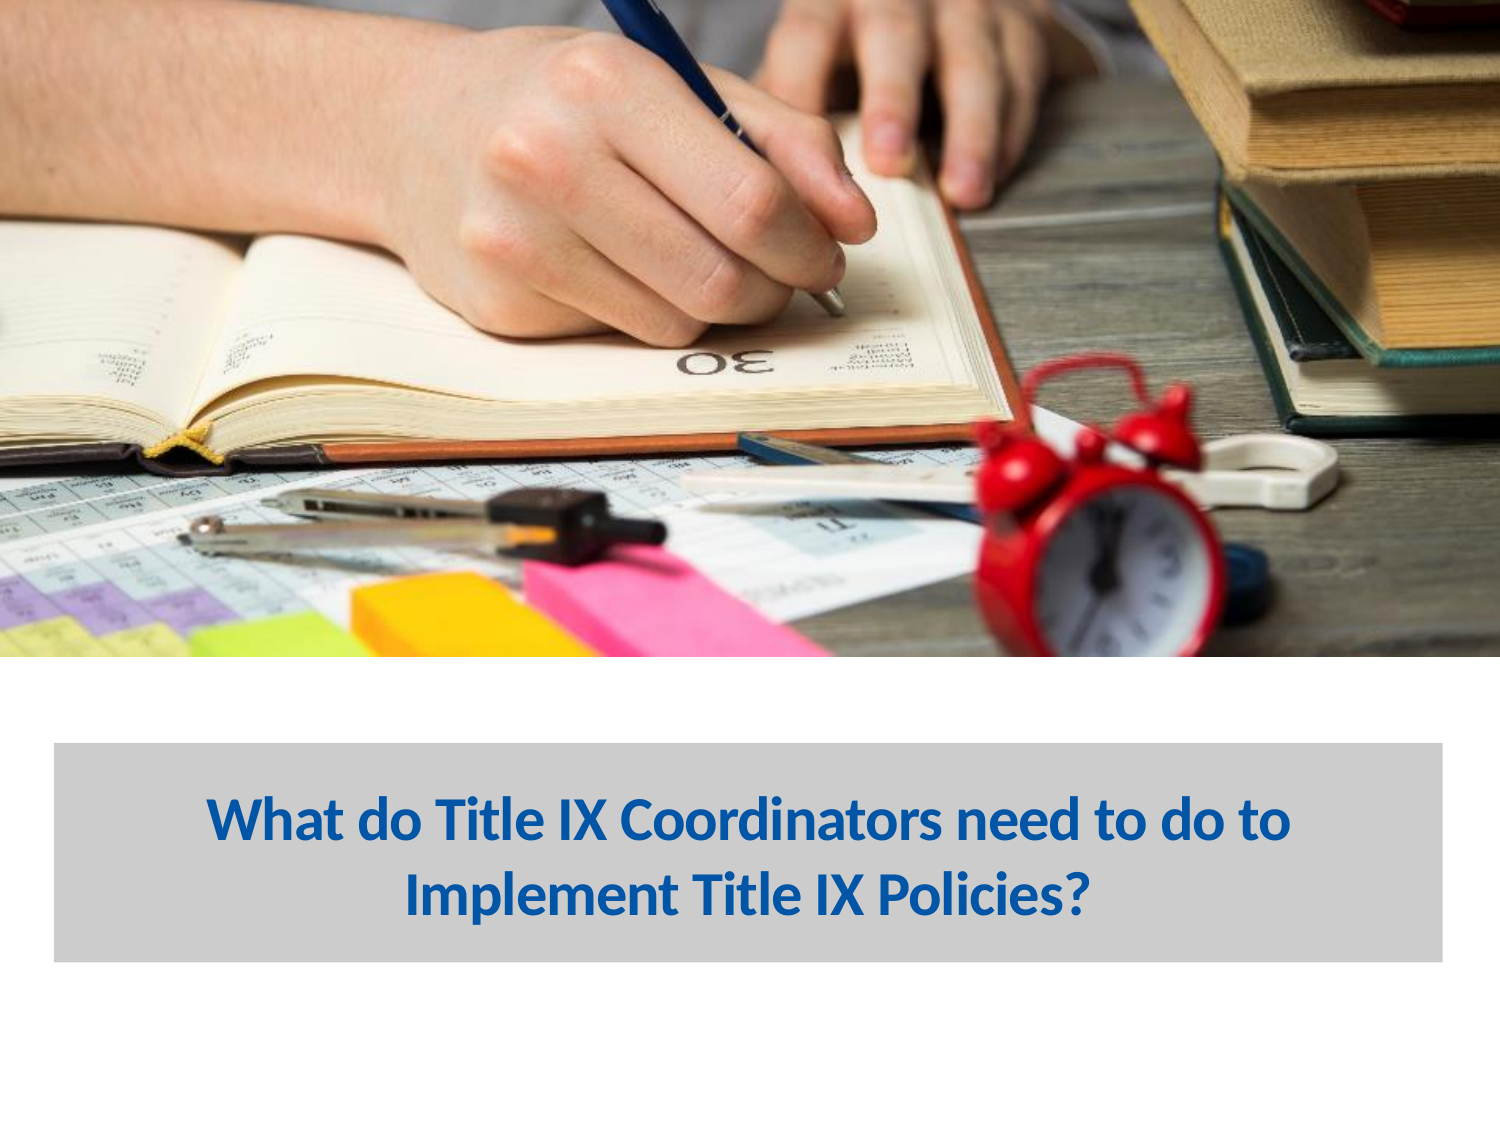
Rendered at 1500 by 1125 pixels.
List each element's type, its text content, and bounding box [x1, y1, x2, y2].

picture [0, 0, 1500, 657]
title What do Title IX Coordinators need to do to Implement Title IX Policies? [53, 742, 1443, 963]
